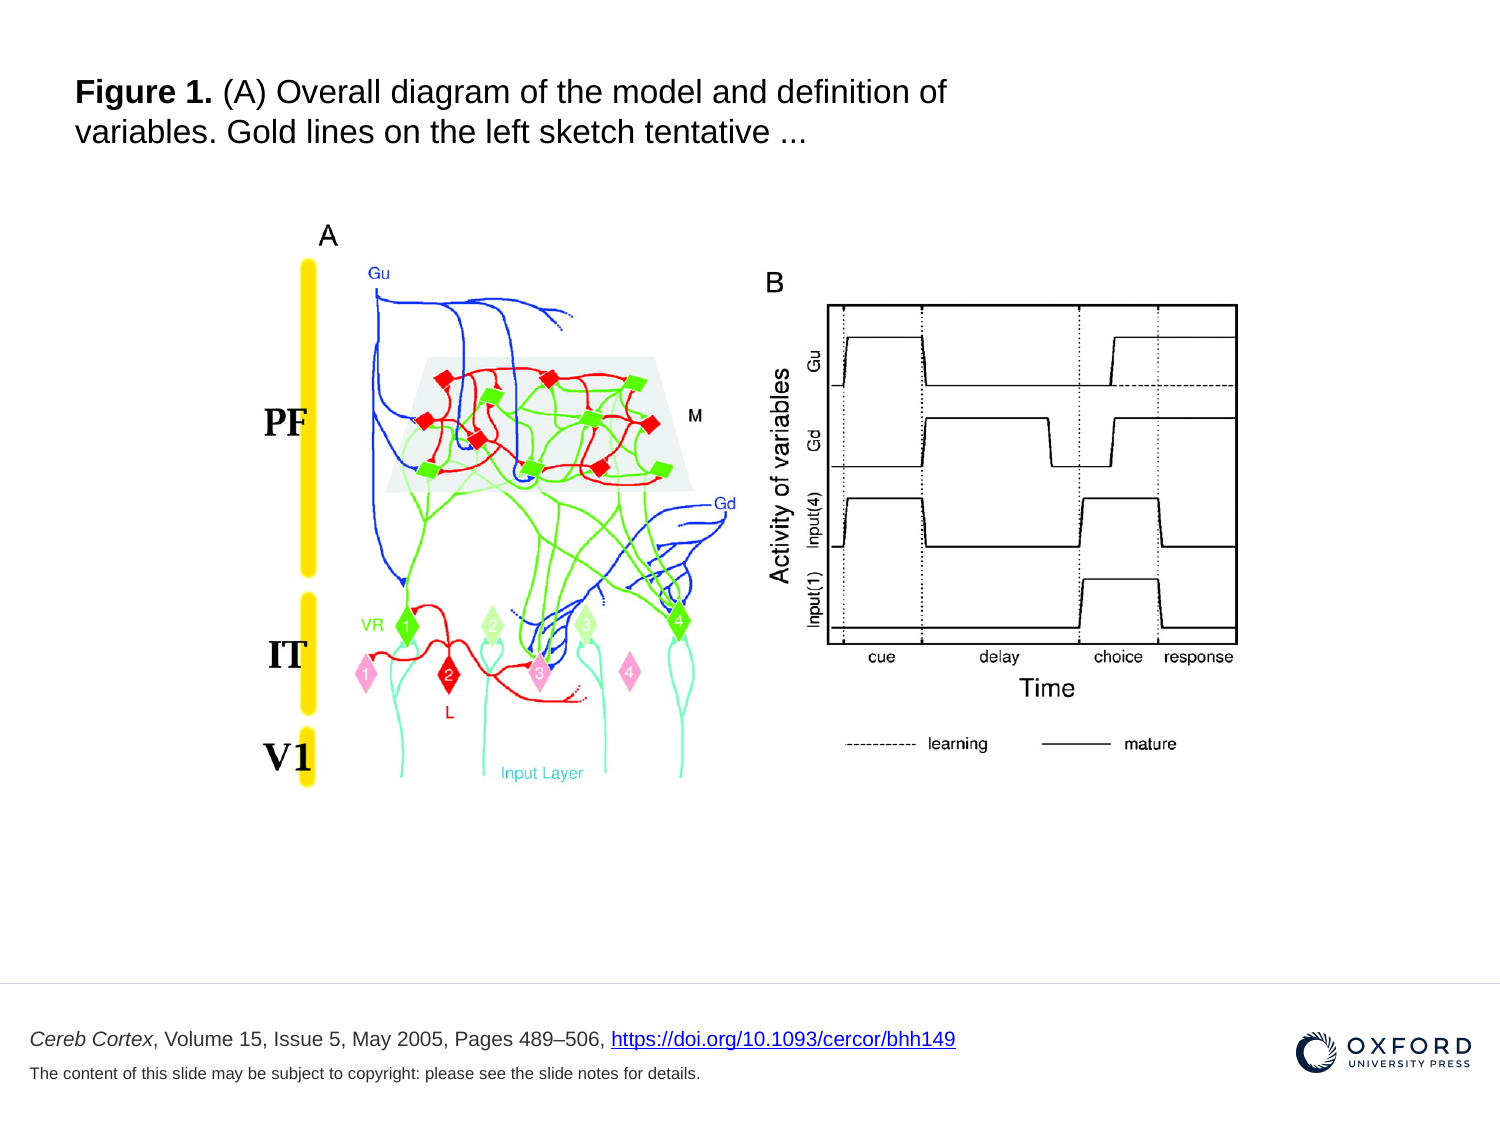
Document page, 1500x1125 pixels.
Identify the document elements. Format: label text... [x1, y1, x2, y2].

footer Cereb Cortex, Volume 15, Issue 5, May 2005, Pages 489–506, https://doi.org/10.1093/cercor/bhh149 The content of this slide may be subject to copyright: please see the slide notes for details. [0, 983, 1260, 1125]
title Figure 1. (A) Overall diagram of the model and definition of variables. Gold lines on the left sketch tentative ... [75, 69, 1078, 171]
picture [1296, 1032, 1471, 1073]
picture [262, 224, 1238, 790]
